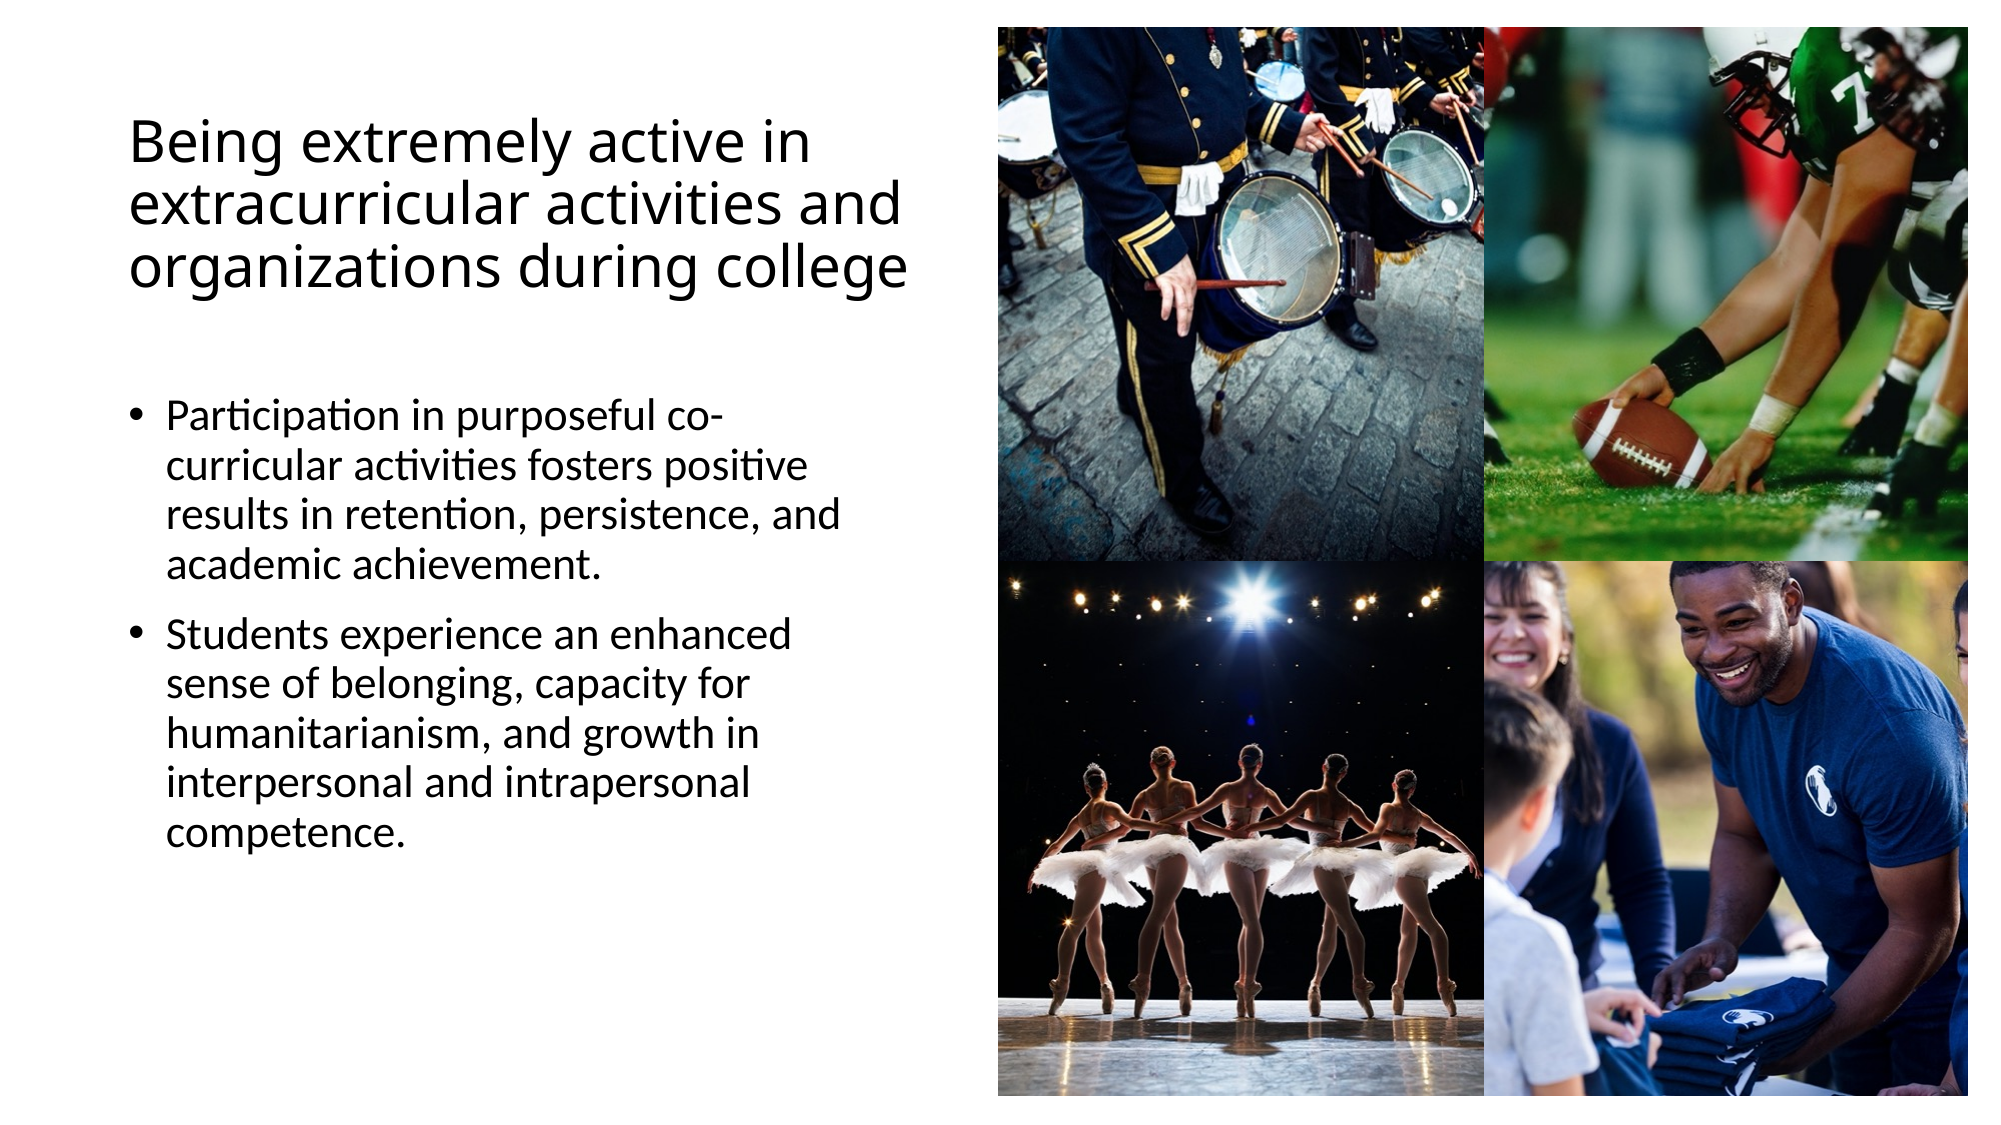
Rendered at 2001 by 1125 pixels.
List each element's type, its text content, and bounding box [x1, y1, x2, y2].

title Being extremely active in extracurricular activities and organizations during college [113, 56, 935, 356]
list Participation in purposeful co-curricular activities fosters positive results in retention, persistence, and academic achievement. Students experience an enhanced sense of belonging, capacity for humanitarianism, and growth in interpersonal and intrapersonal competence. [113, 383, 883, 1030]
picture [998, 27, 1968, 1097]
